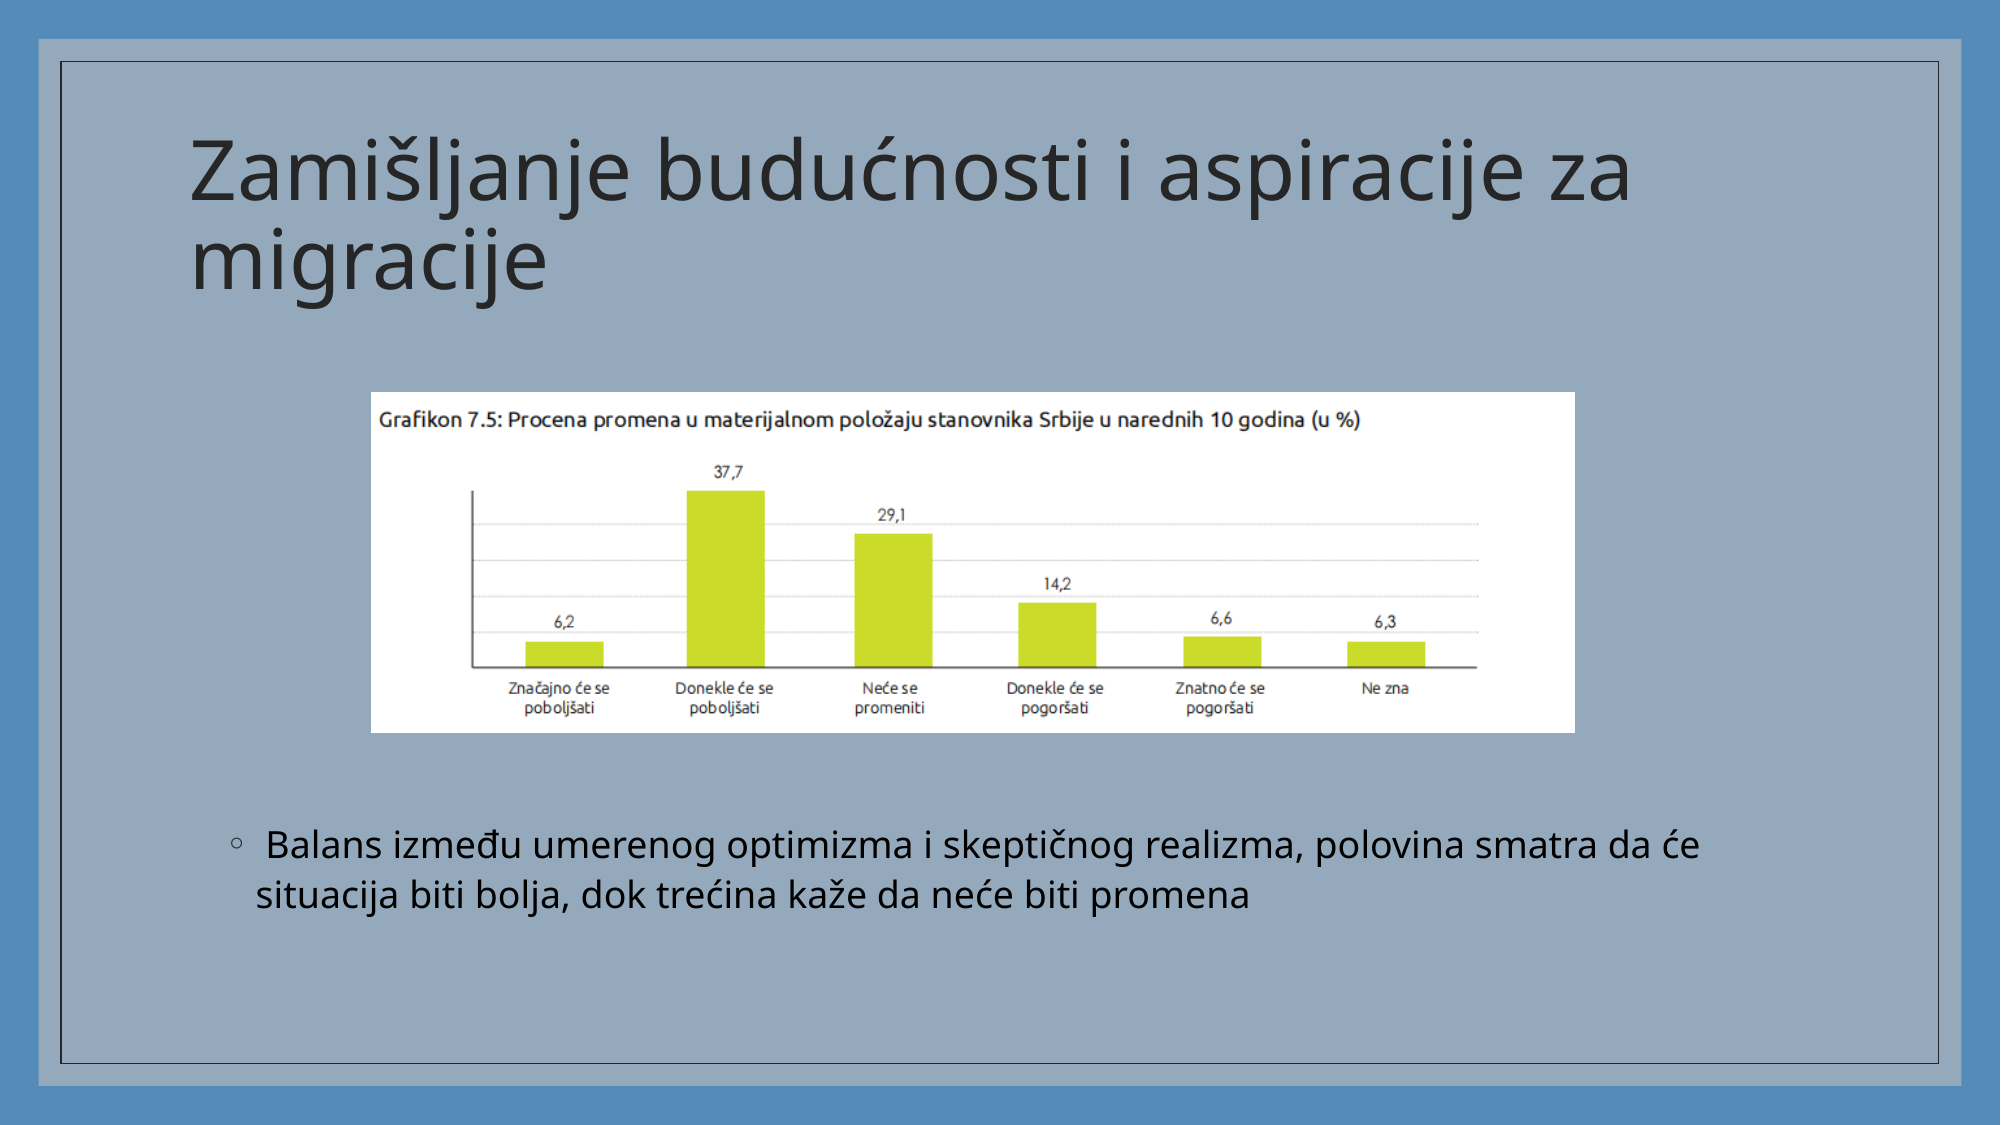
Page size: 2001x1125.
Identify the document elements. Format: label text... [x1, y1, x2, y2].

list Balans između umerenog optimizma i skeptičnog realizma, polovina smatra da će situacija biti bolja, dok trećina kaže da neće biti promena [210, 809, 1825, 1003]
title Zamišljanje budućnosti i aspiracije za migracije [174, 105, 1825, 331]
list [371, 392, 1575, 733]
